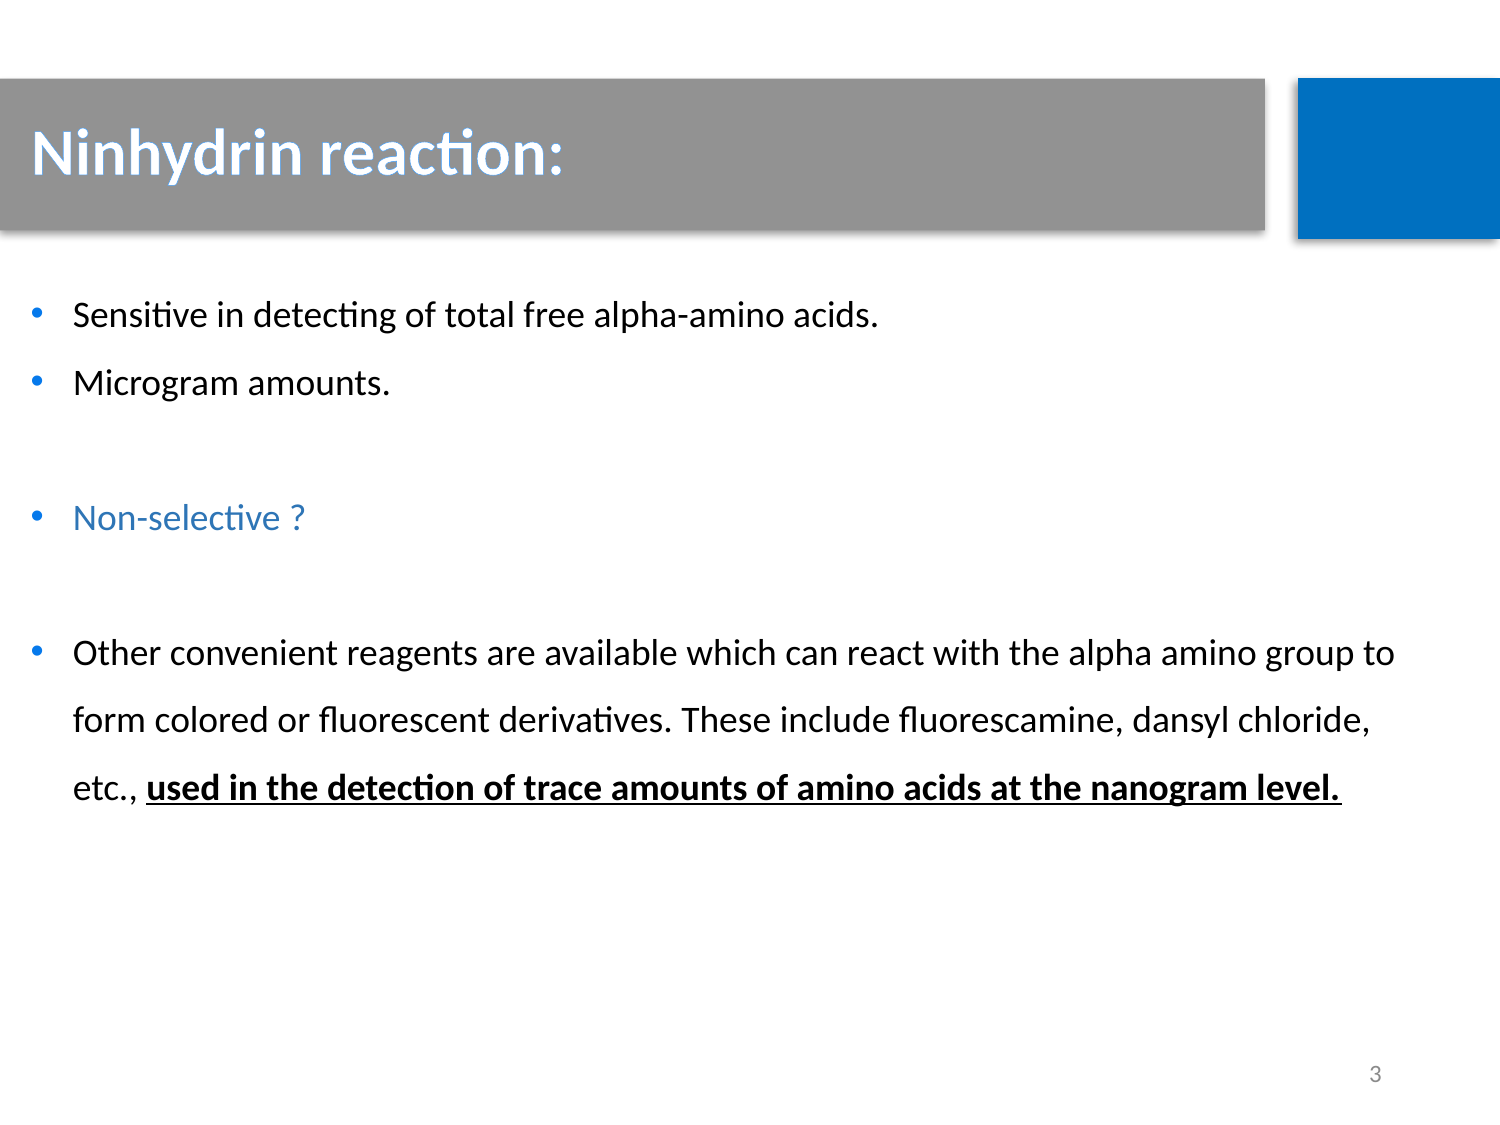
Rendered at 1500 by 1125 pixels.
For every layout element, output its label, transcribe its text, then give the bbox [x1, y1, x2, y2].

text_box Sensitive in detecting of total free alpha-amino acids. Microgram amounts. Non-selective ? Other convenient reagents are available which can react with the alpha amino group to form colored or fluorescent derivatives. These include fluorescamine, dansyl chloride, etc., used in the detection of trace amounts of amino acids at the nanogram level. [15, 260, 1459, 816]
text_box Ninhydrin reaction: [16, 100, 1246, 196]
text_box [0, 78, 1266, 231]
slide_number 3 [1059, 1042, 1397, 1103]
text_box [1298, 78, 1500, 239]
